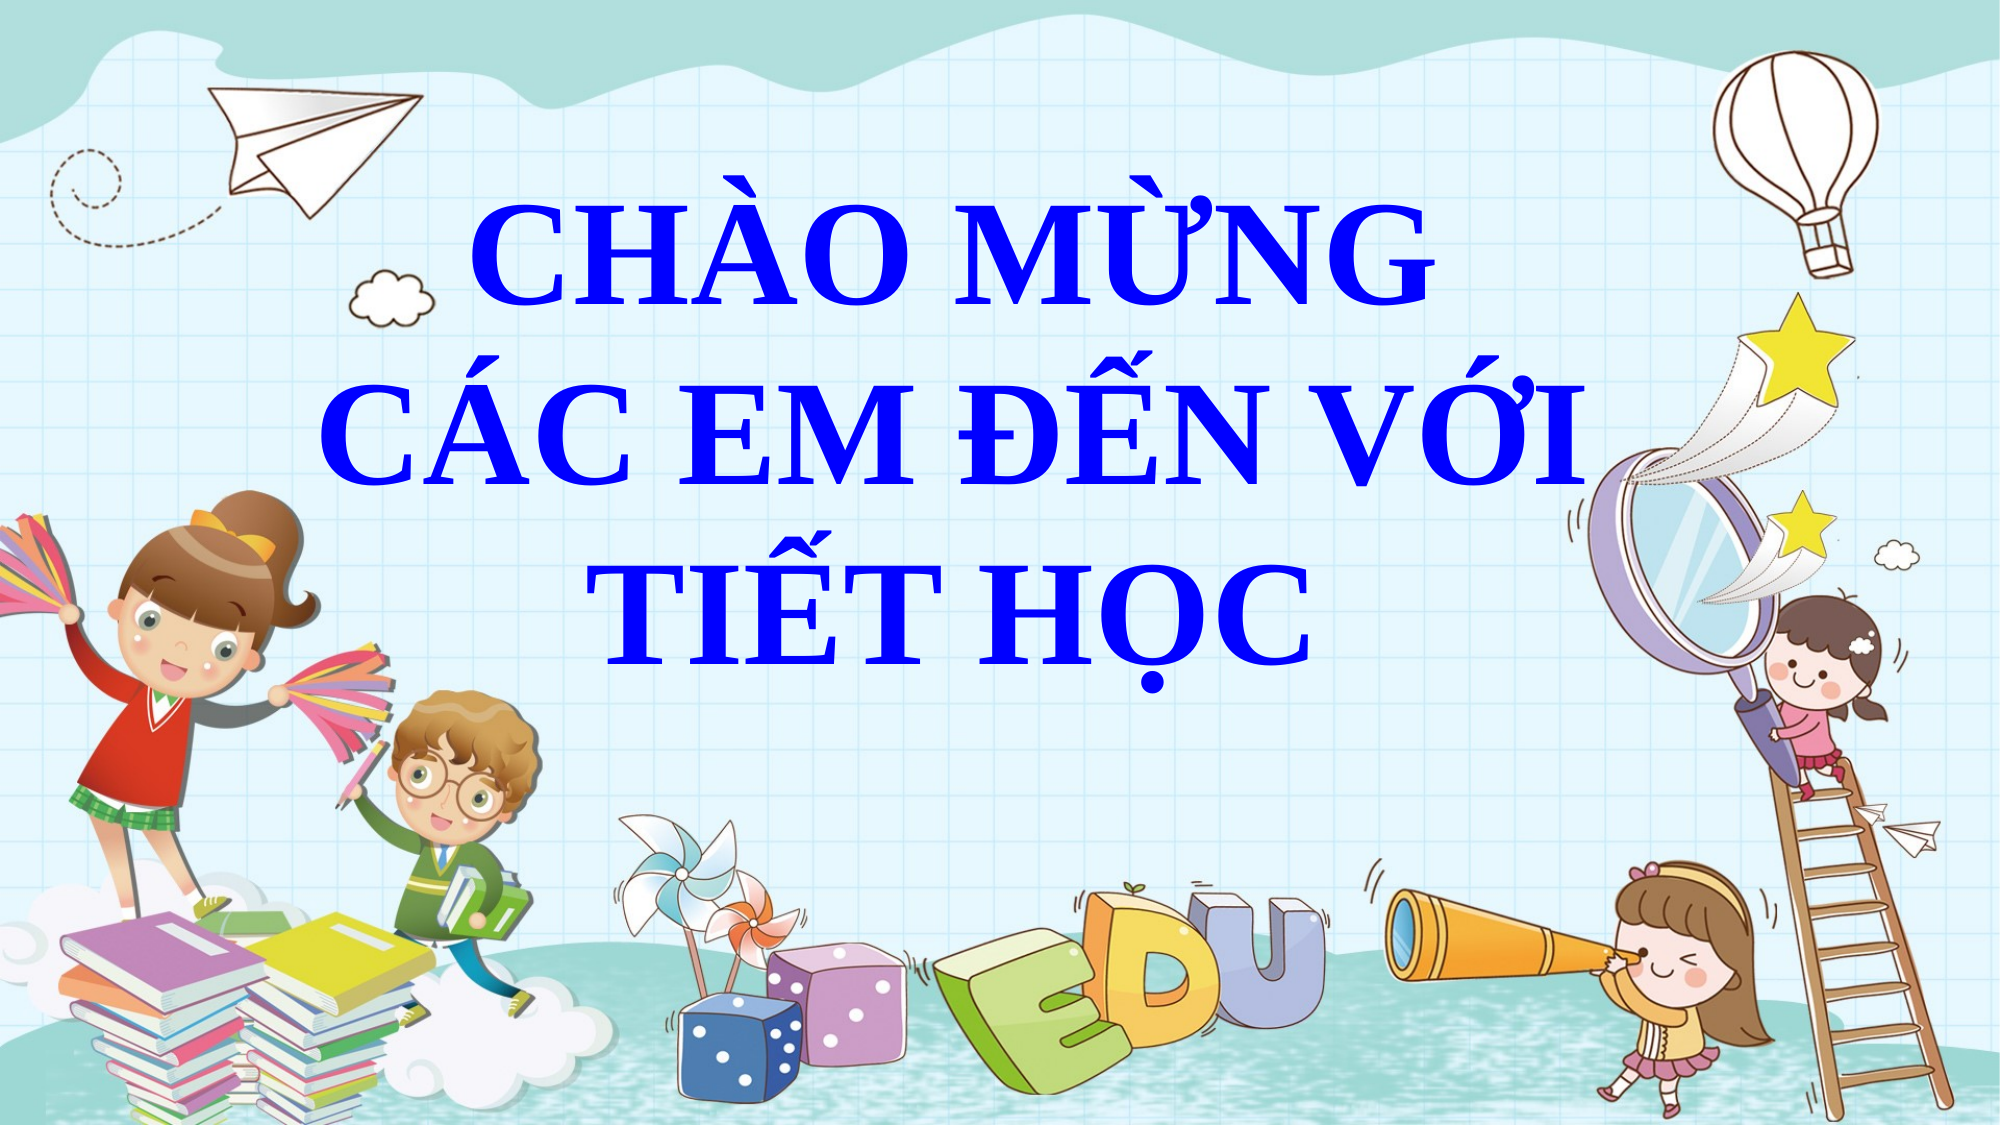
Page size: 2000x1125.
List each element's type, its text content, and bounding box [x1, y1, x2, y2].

picture [0, 0, 2000, 1125]
text_box CHÀO MỪNG CÁC EM ĐẾN VỚI TIẾT HỌC [291, 148, 1614, 701]
